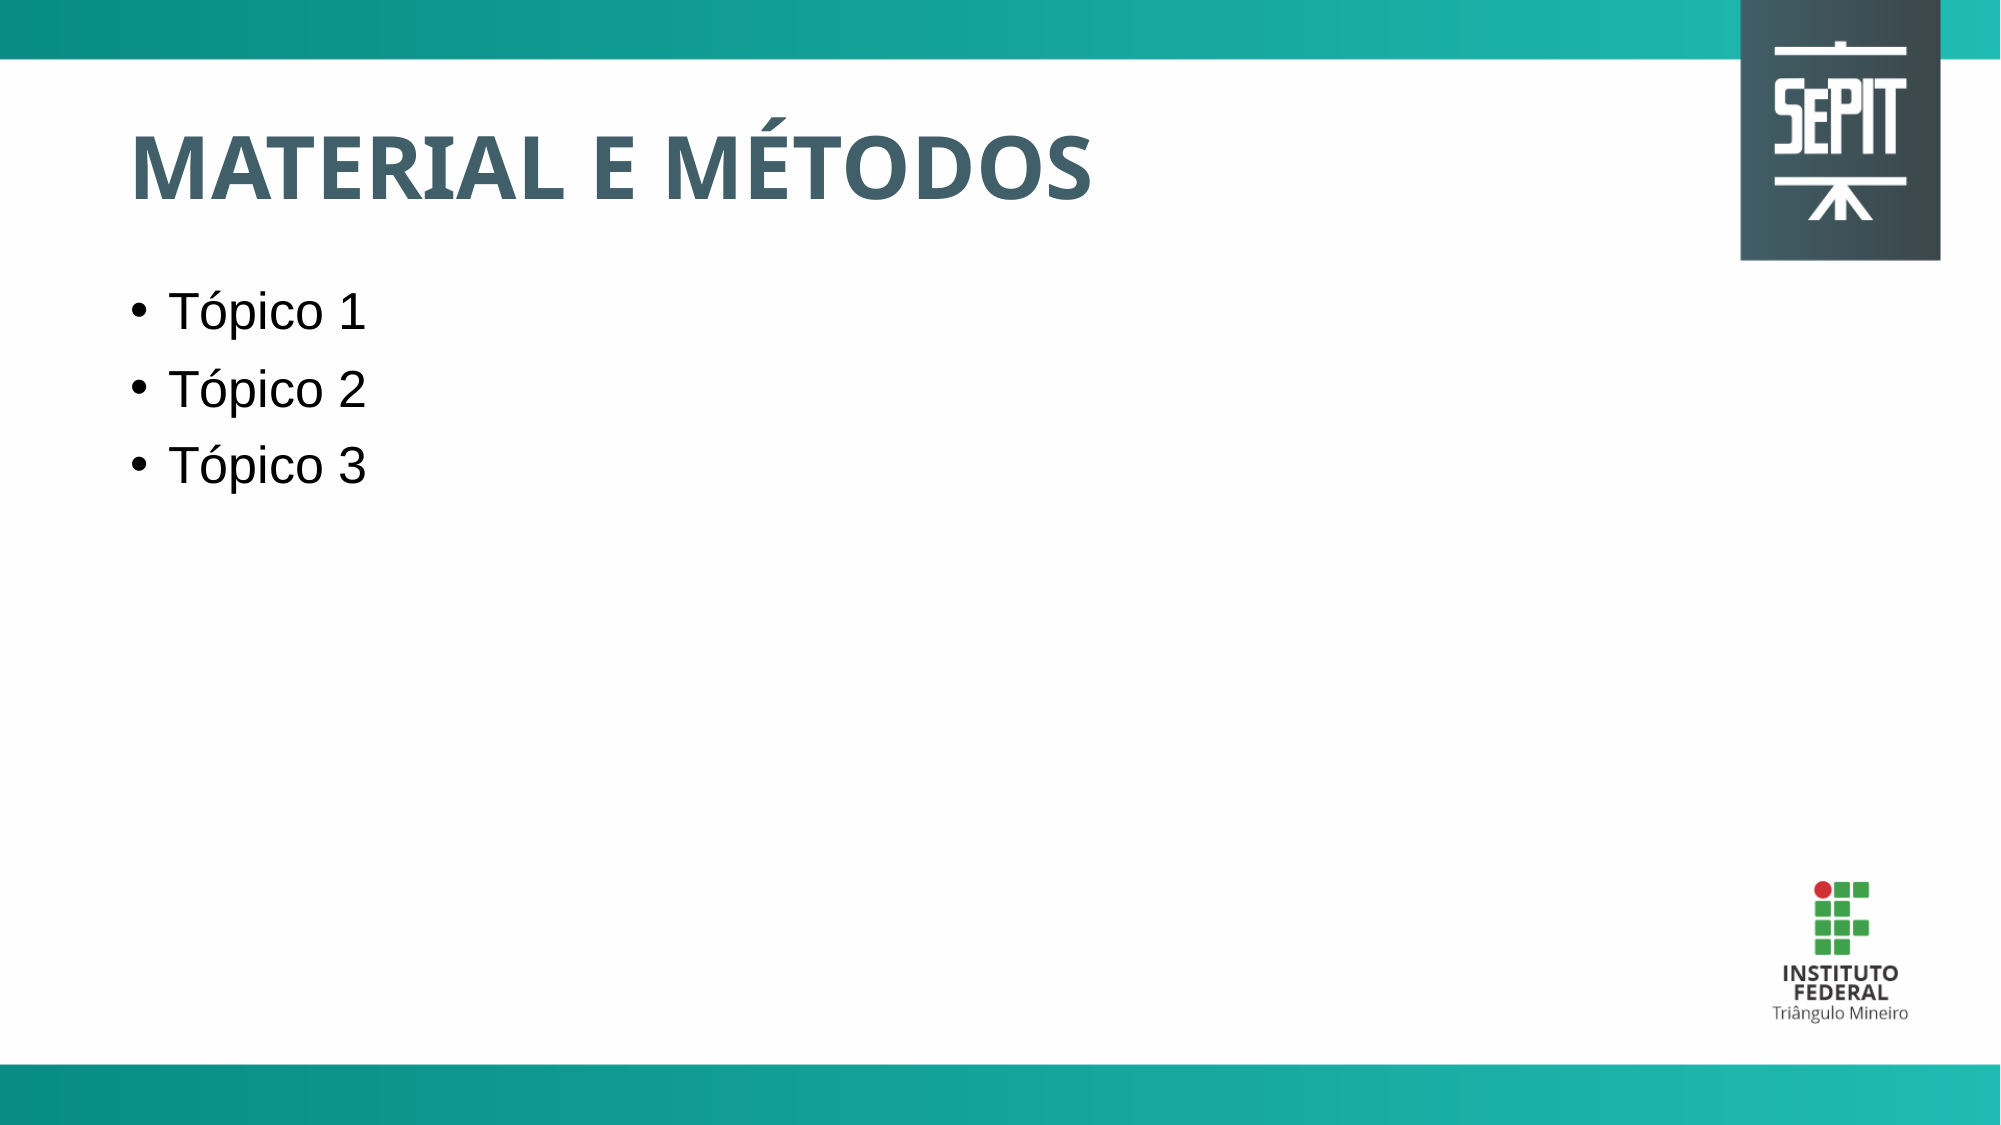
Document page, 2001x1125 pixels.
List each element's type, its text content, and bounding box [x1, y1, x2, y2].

picture [0, 0, 2001, 1125]
list Tópico 1 Tópico 2 Tópico 3 [115, 277, 1707, 927]
text_box MATERIAL E MÉTODOS [113, 104, 1205, 225]
